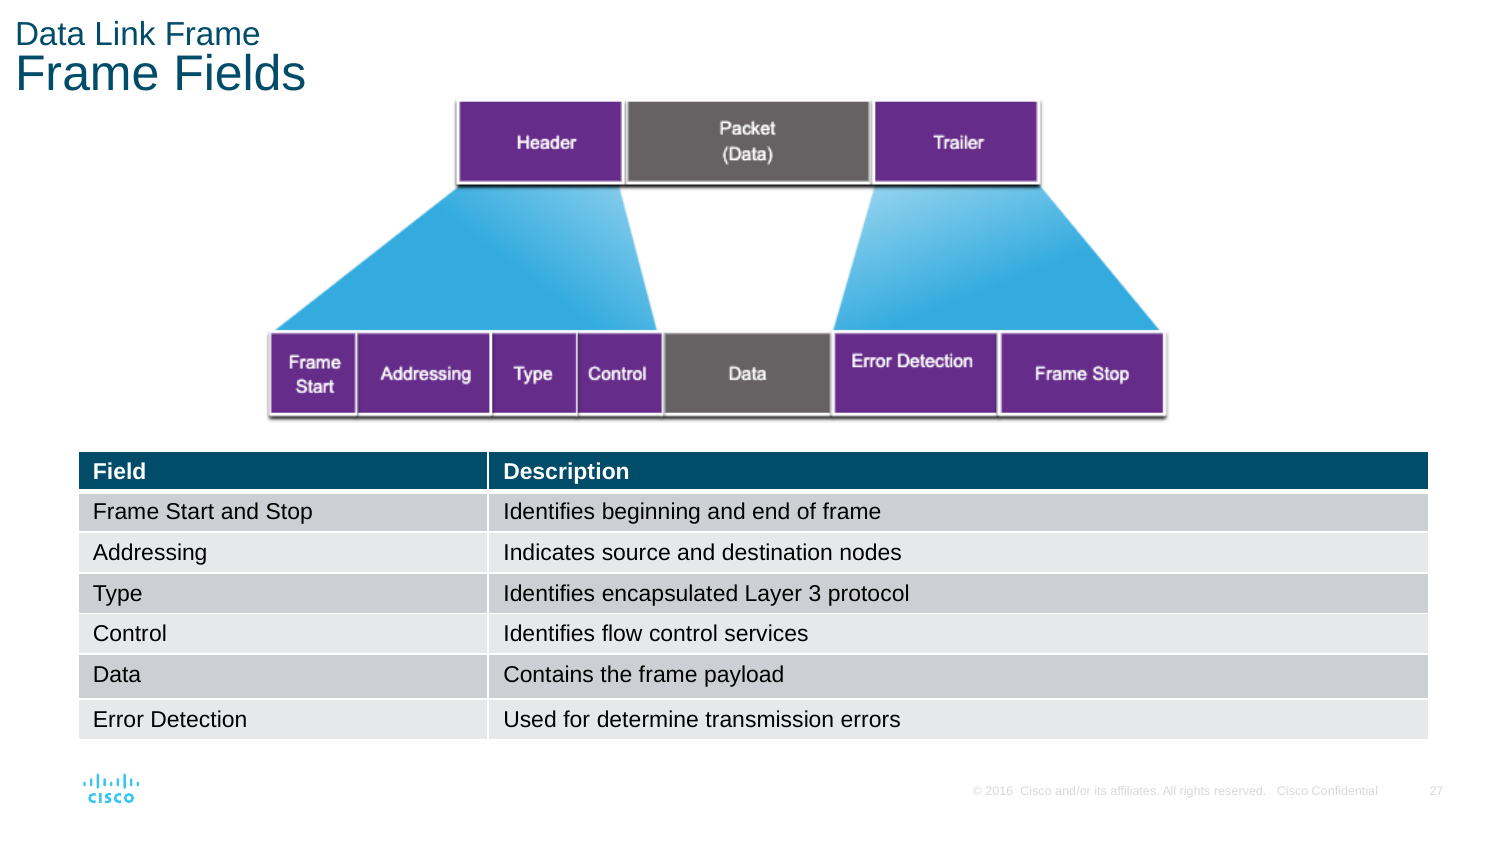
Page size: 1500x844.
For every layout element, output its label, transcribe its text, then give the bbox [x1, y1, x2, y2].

table_cell Identifies encapsulated Layer 3 protocol [489, 574, 1428, 613]
table_cell Data [79, 655, 487, 698]
table_cell Contains the frame payload [489, 655, 1428, 698]
table_header Field [79, 452, 487, 489]
table_cell Used for determine transmission errors [489, 700, 1428, 739]
table_cell Addressing [79, 533, 487, 572]
table_cell Type [79, 574, 487, 613]
table_cell Frame Start and Stop [79, 494, 487, 531]
table_cell Control [79, 614, 487, 653]
table_cell Error Detection [79, 700, 487, 739]
title Data Link Frame Frame Fields [0, 0, 1369, 121]
table_cell Indicates source and destination nodes [489, 533, 1428, 572]
table_cell Identifies flow control services [489, 614, 1428, 653]
table_cell Identifies beginning and end of frame [489, 494, 1428, 531]
picture [265, 92, 1173, 423]
table_header Description [489, 452, 1428, 489]
